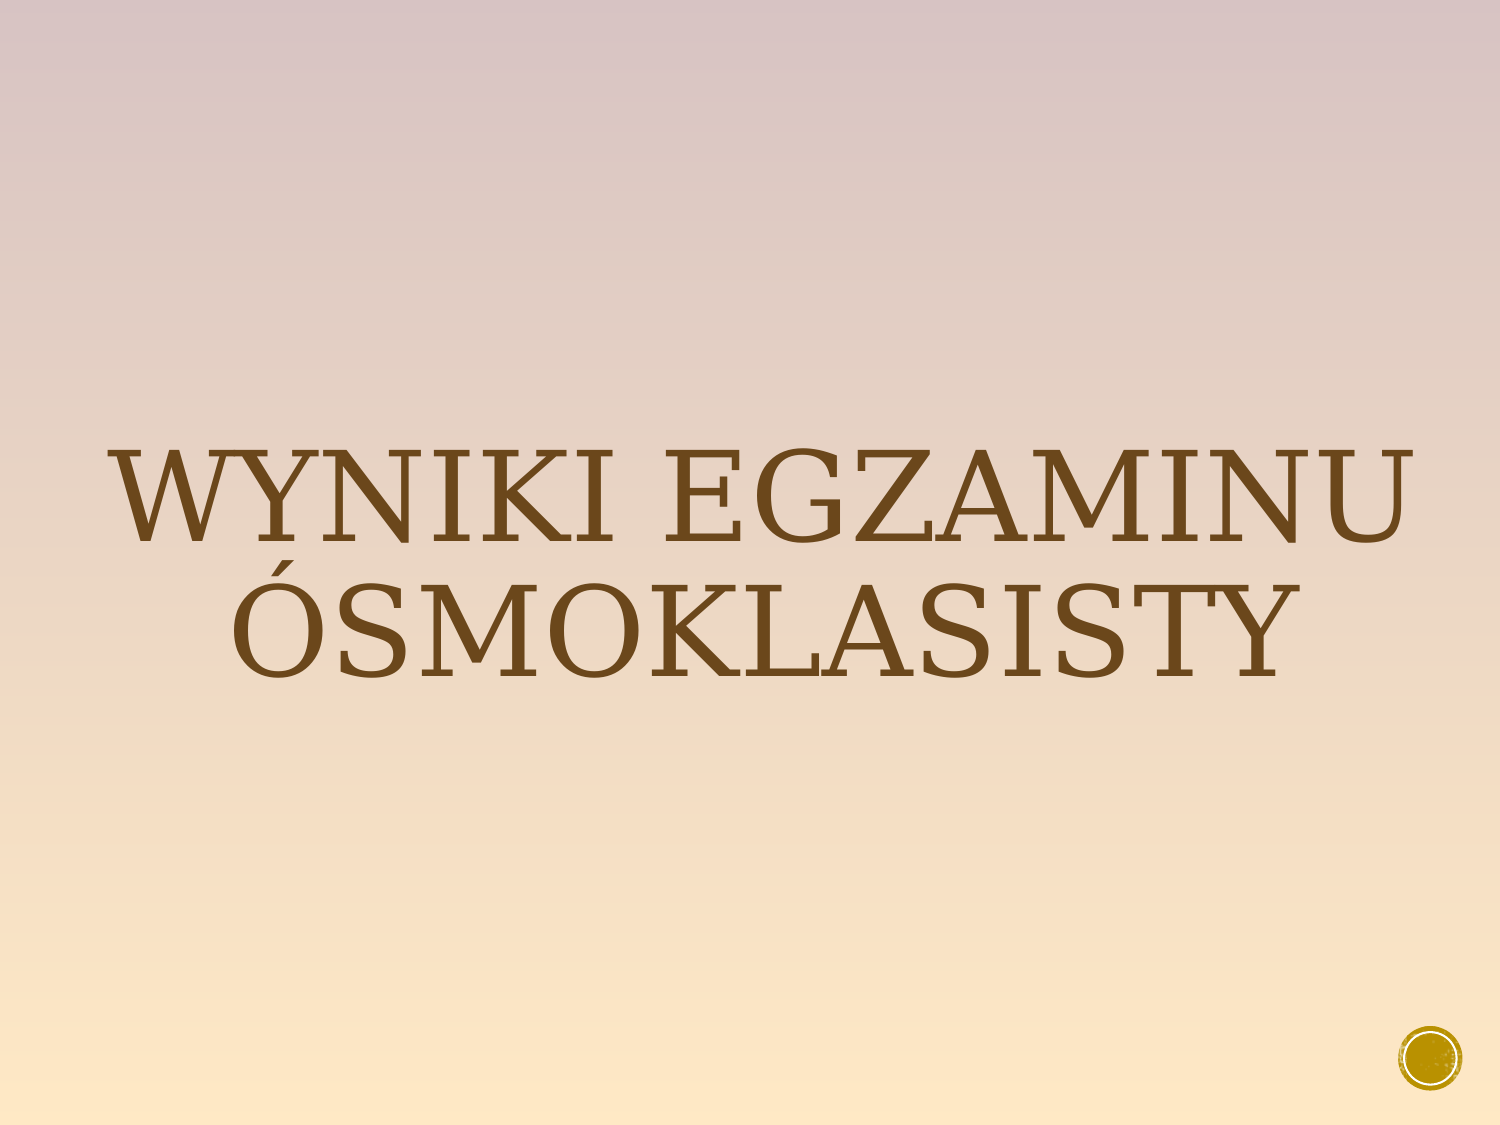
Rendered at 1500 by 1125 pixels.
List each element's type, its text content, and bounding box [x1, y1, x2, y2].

title Wyniki egzaminu ÓSMOKLASISTY [88, 302, 1439, 835]
